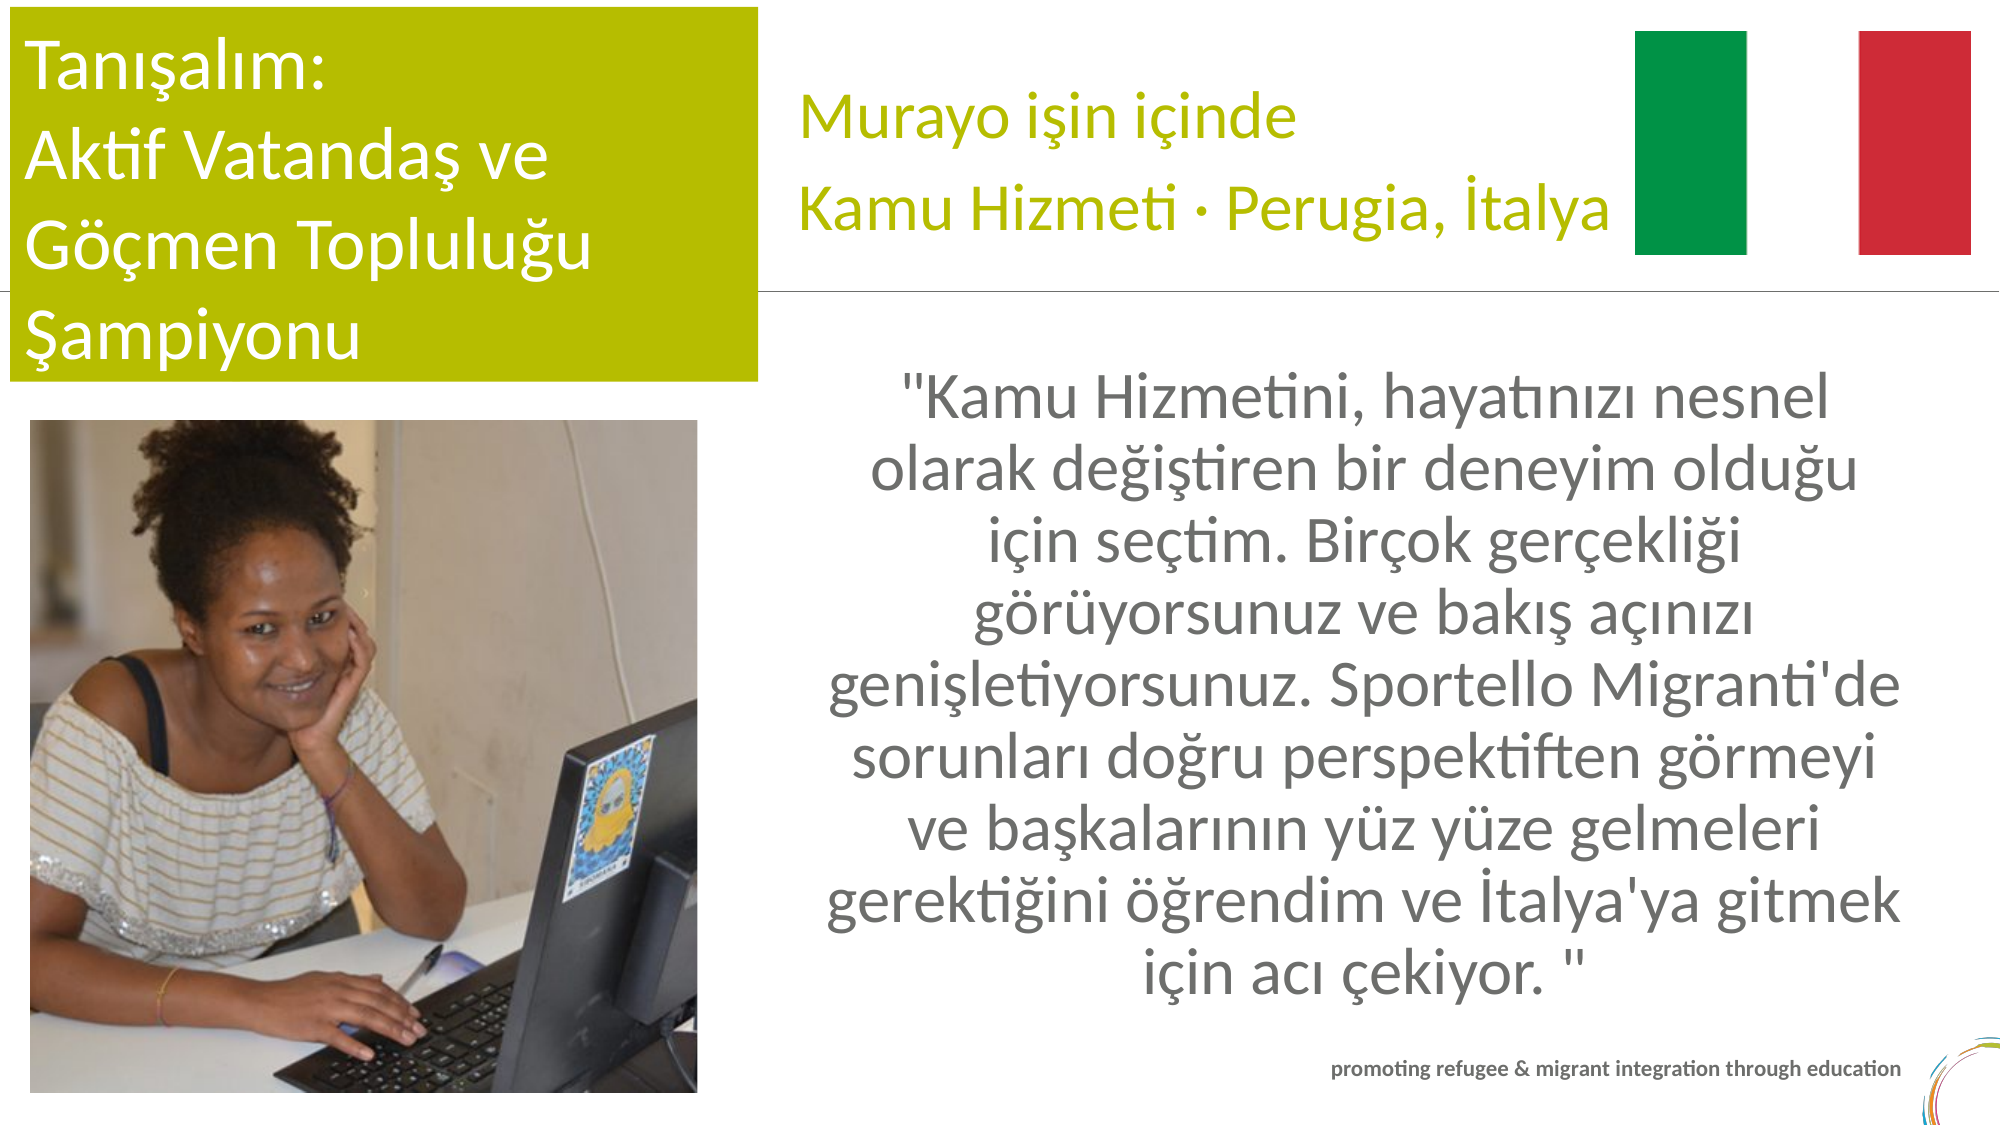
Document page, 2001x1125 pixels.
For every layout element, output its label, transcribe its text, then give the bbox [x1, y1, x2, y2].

list "Kamu Hizmetini, hayatınızı nesnel olarak değiştiren bir deneyim olduğu için seçtim. Birçok gerçekliği görüyorsunuz ve bakış açınızı genişletiyorsunuz. Sportello Migranti'de sorunları doğru perspektiften görmeyi ve başkalarının yüz yüze gelmeleri gerektiğini öğrendim ve İtalya'ya gitmek için acı çekiyor. " [810, 353, 1920, 950]
picture [1634, 31, 1971, 255]
picture [30, 420, 698, 1093]
picture [1902, 1030, 2000, 1125]
text_box Tanışalım: Aktif Vatandaş ve Göçmen Topluluğu Şampiyonu [10, 6, 759, 382]
list Murayo işin içinde Kamu Hizmeti · Perugia, İtalya [783, 73, 1634, 255]
